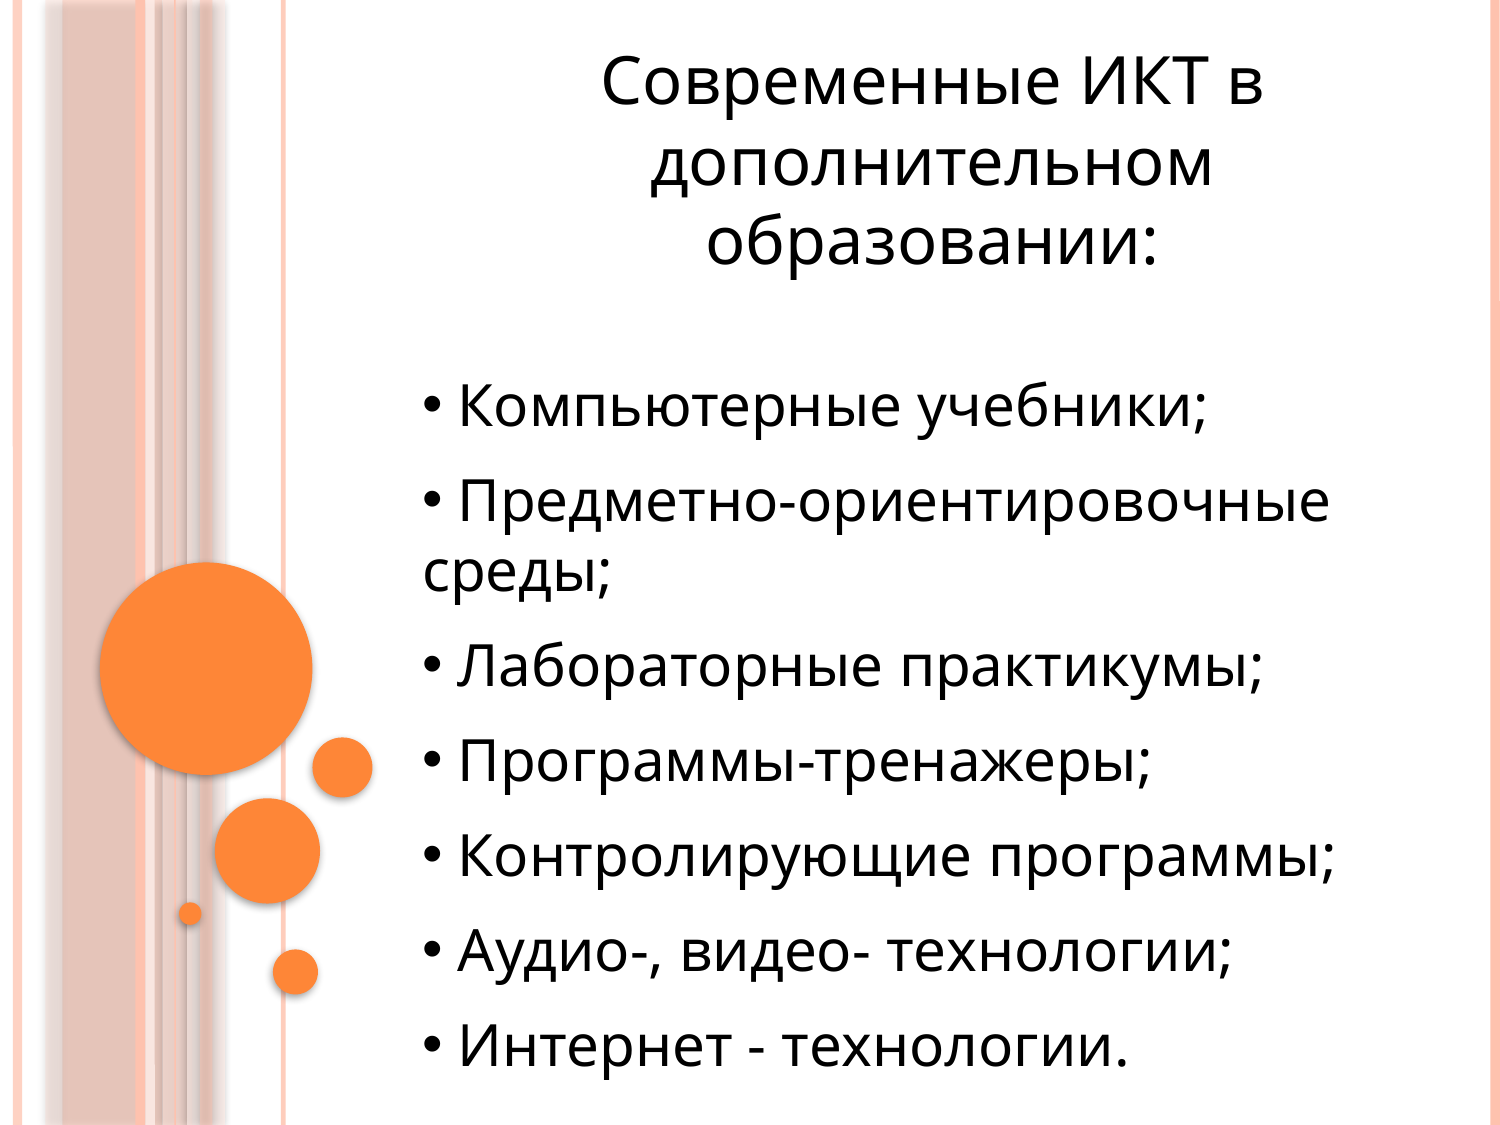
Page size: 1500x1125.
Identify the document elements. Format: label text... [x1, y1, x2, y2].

text_box Современные ИКТ в дополнительном образовании: Компьютерные учебники; Предметно-ориентировочные среды; Лабораторные практикумы; Программы-тренажеры; Контролирующие программы; Аудио-, видео- технологии; Интернет - технологии. [407, 30, 1459, 1125]
